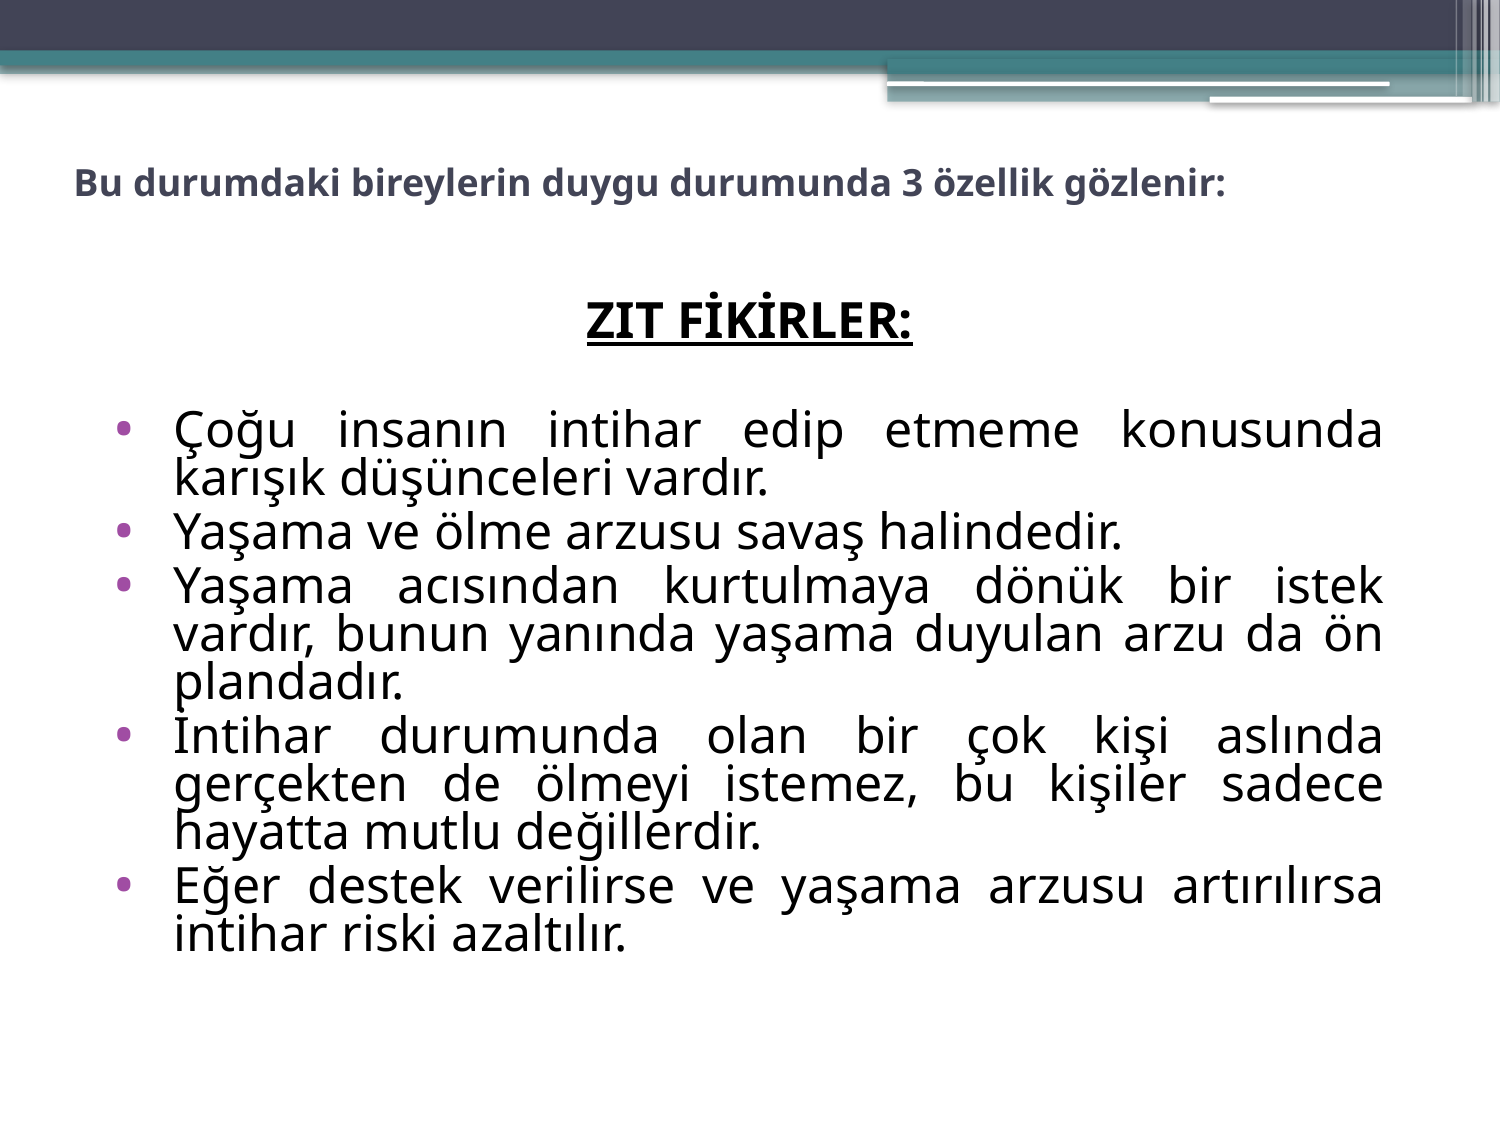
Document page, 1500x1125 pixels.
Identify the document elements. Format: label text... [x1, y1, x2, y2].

list ZIT FİKİRLER: Çoğu insanın intihar edip etmeme konusunda karışık düşünceleri vardır. Yaşama ve ölme arzusu savaş halindedir. Yaşama acısından kurtulmaya dönük bir istek vardır, bunun yanında yaşama duyulan arzu da ön plandadır. İntihar durumunda olan bir çok kişi aslında gerçekten de ölmeyi istemez, bu kişiler sadece hayatta mutlu değillerdir. Eğer destek verilirse ve yaşama arzusu artırılırsa intihar riski azaltılır. [99, 292, 1400, 1059]
title Bu durumdaki bireylerin duygu durumunda 3 özellik gözlenir: [58, 128, 1425, 235]
